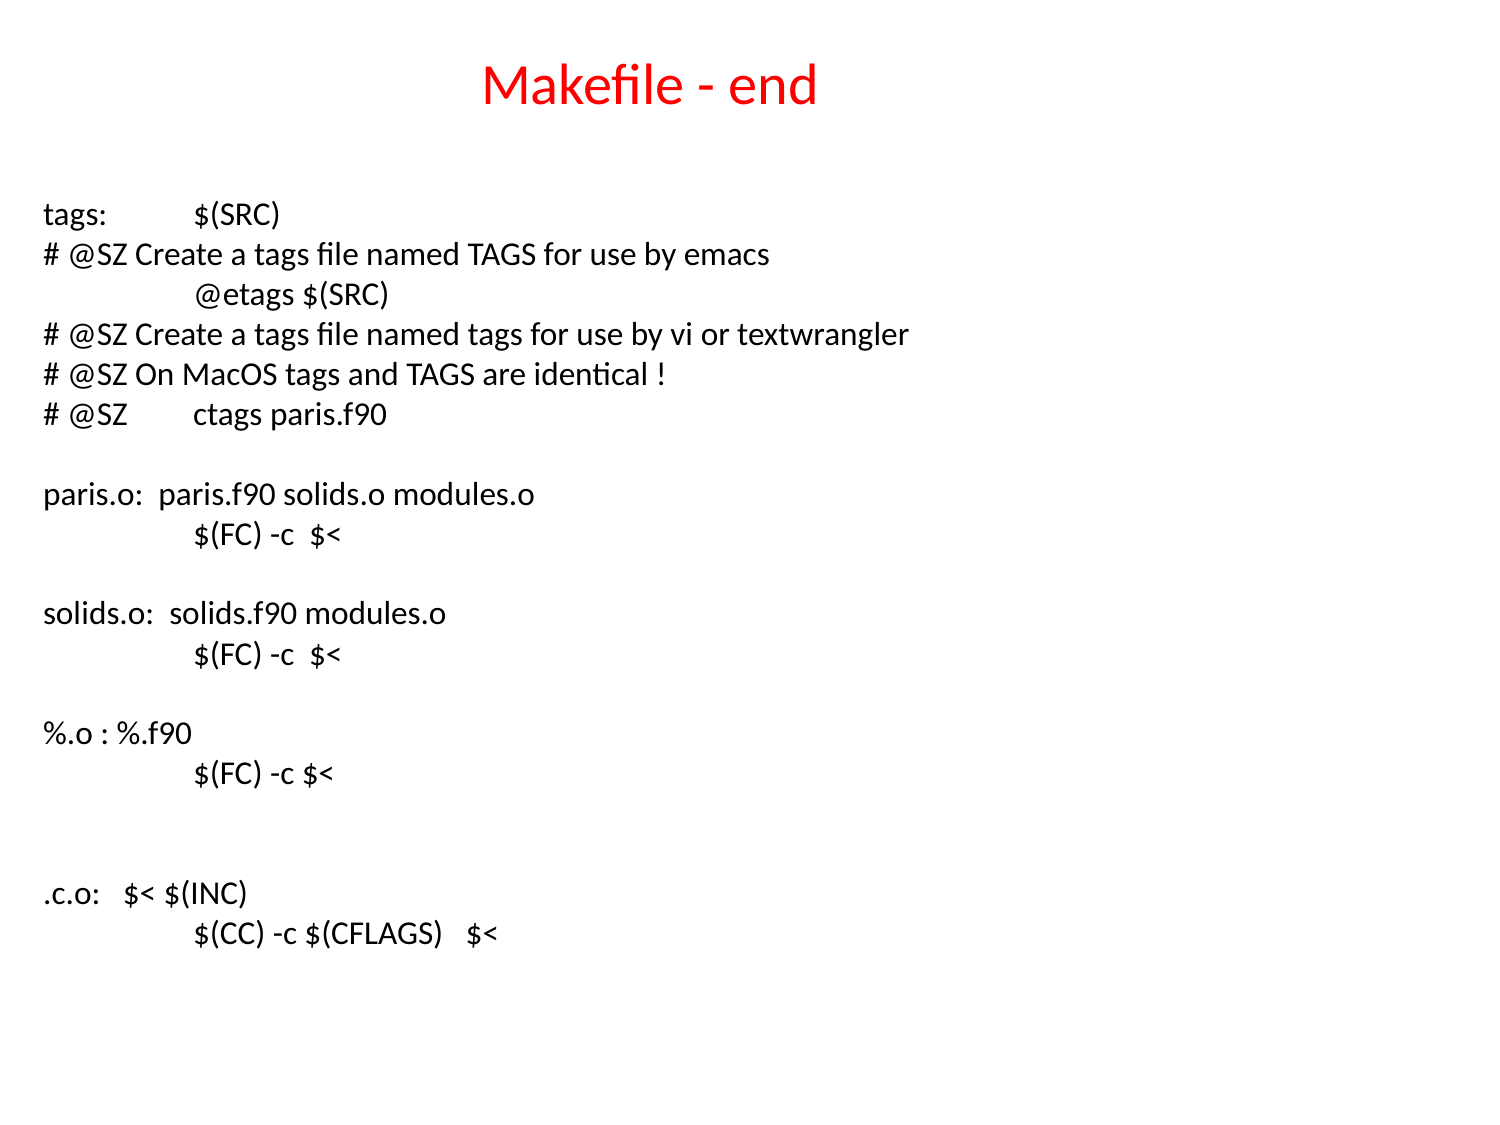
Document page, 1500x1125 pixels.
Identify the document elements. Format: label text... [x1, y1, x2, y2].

text_box Makefile - end [466, 39, 835, 124]
text_box tags: $(SRC) # @SZ Create a tags file named TAGS for use by emacs @etags $(SRC) # @SZ Create a tags file named tags for use by vi or textwrangler # @SZ On MacOS tags and TAGS are identical ! # @SZ ctags paris.f90 paris.o: paris.f90 solids.o modules.o $(FC) -c $< solids.o: solids.f90 modules.o $(FC) -c $< %.o : %.f90 $(FC) -c $< .c.o: $< $(INC) $(CC) -c $(CFLAGS) $< [28, 185, 1418, 999]
